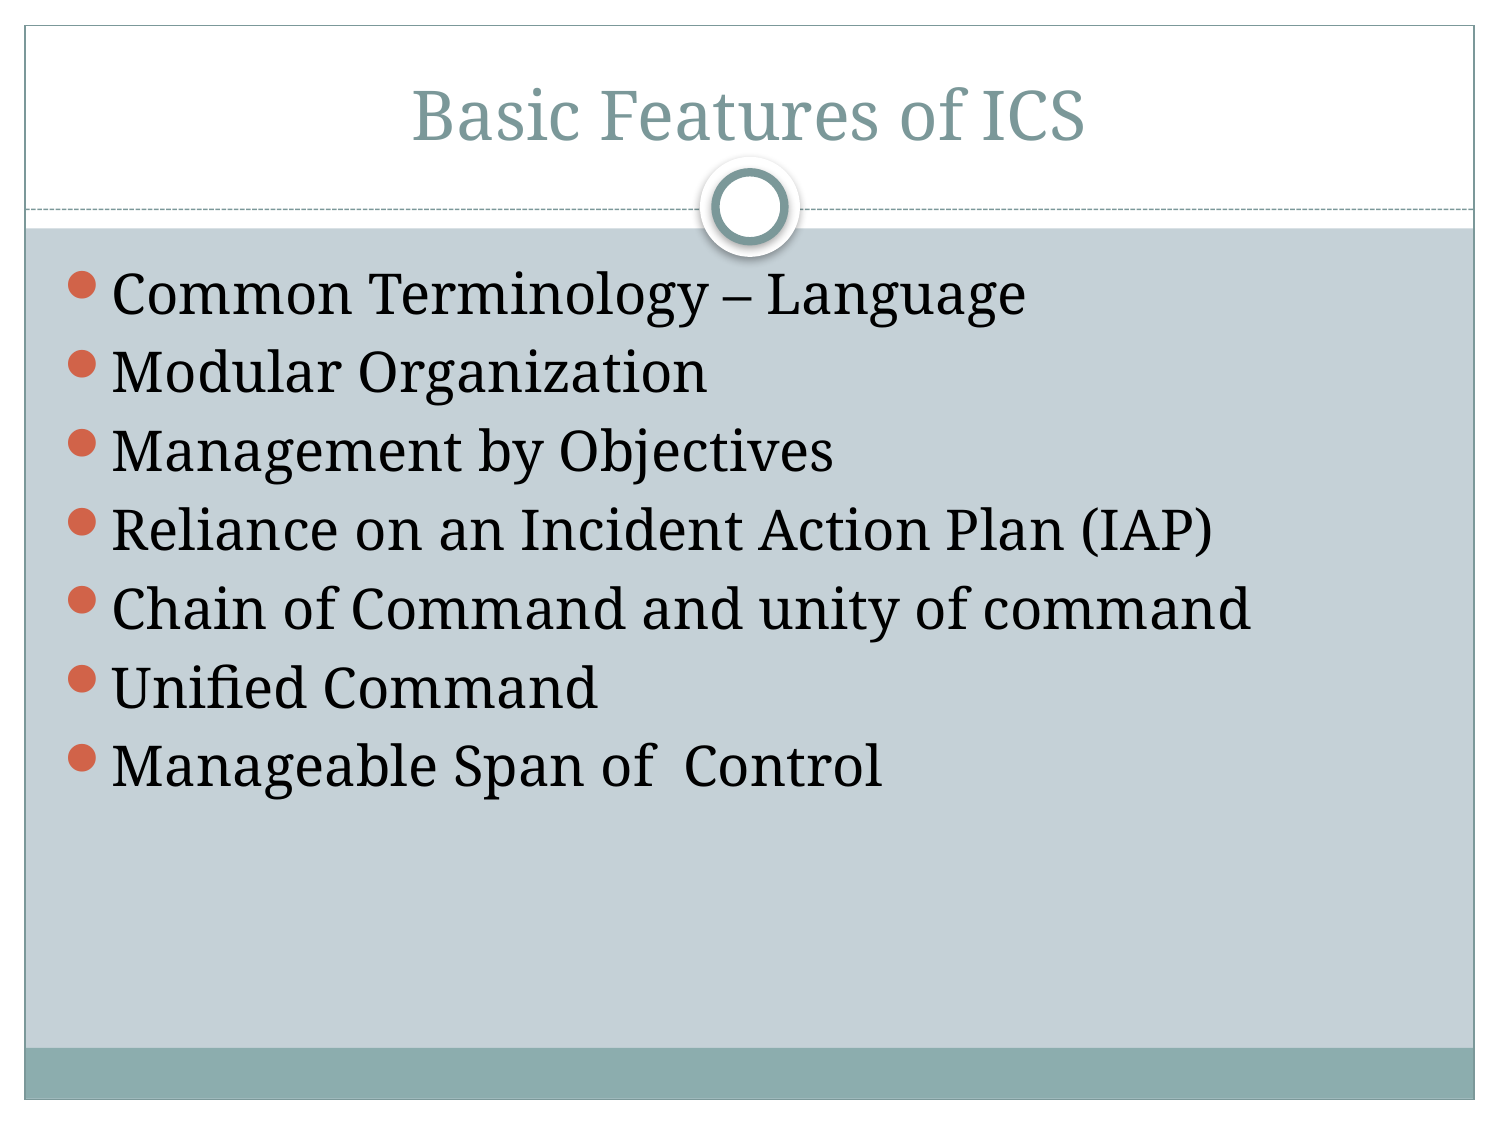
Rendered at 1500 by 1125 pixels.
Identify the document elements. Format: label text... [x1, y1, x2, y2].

title Basic Features of ICS [49, 37, 1450, 162]
list Common Terminology – Language Modular Organization Management by Objectives Reliance on an Incident Action Plan (IAP) Chain of Command and unity of command Unified Command Manageable Span of Control [49, 250, 1445, 1001]
